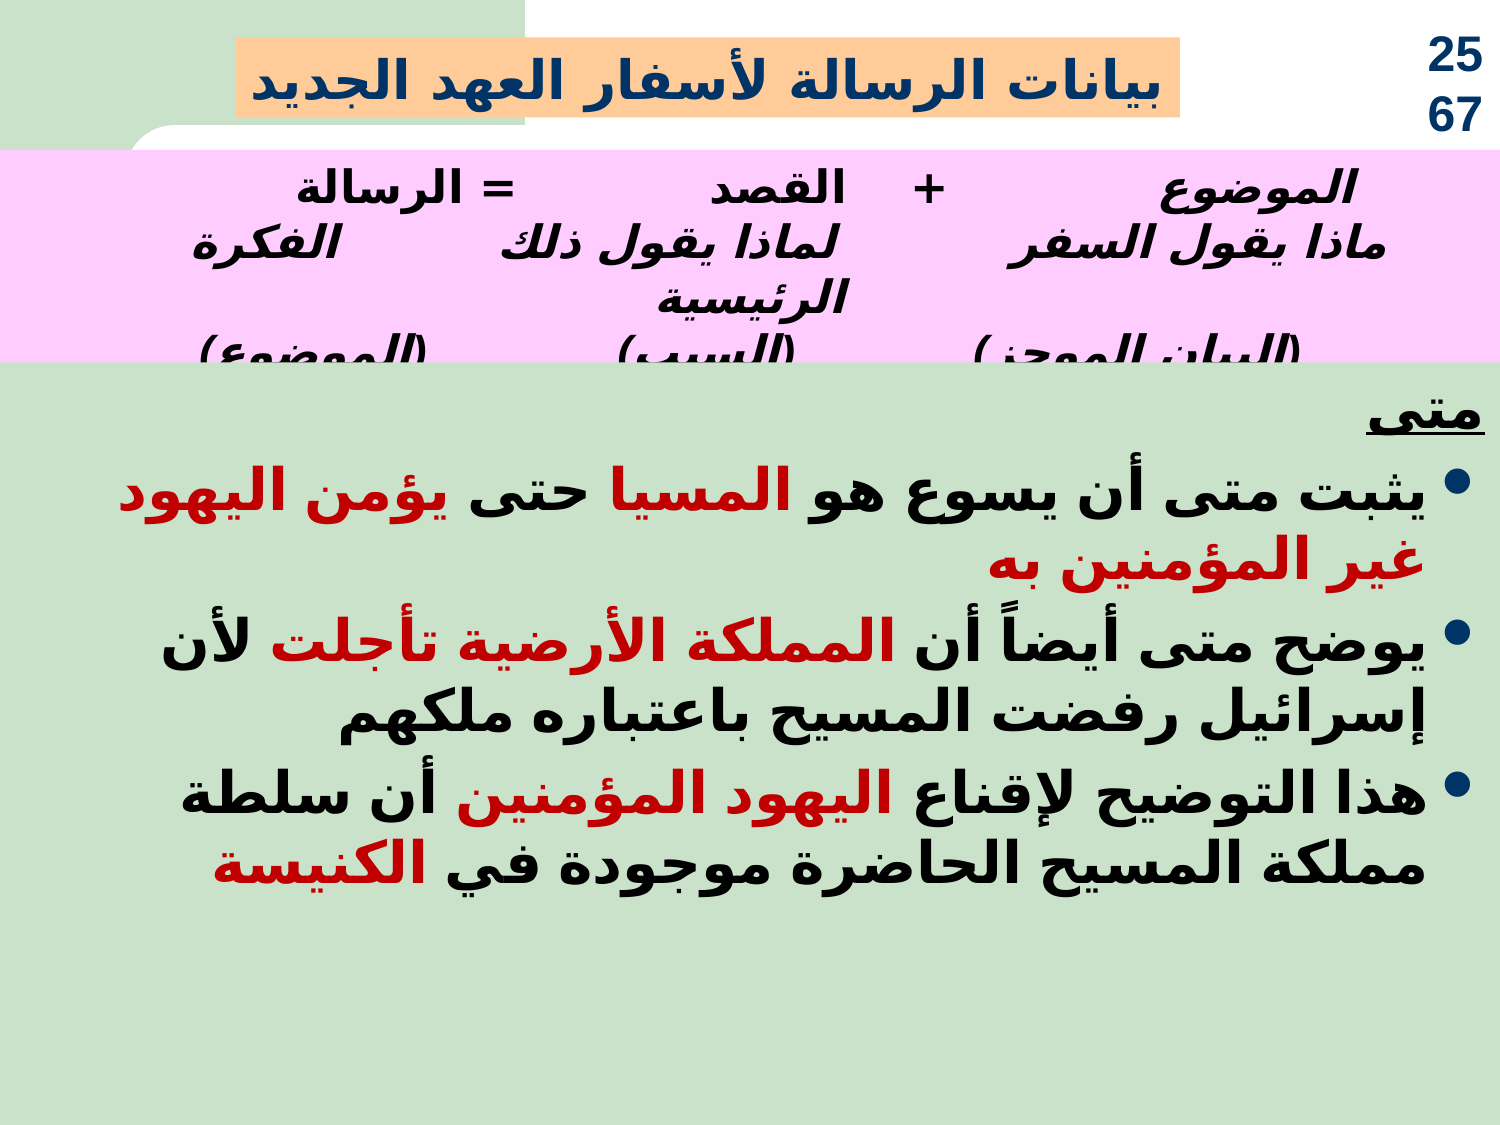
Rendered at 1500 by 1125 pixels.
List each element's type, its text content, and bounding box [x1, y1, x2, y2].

text_box بيانات الرسالة لأسفار العهد الجديد [235, 37, 1180, 118]
list متى يثبت متى أن يسوع هو المسيا حتى يؤمن اليهود غير المؤمنين به يوضح متى أيضاً أن المملكة الأرضية تأجلت لأن إسرائيل رفضت المسيح باعتباره ملكهم هذا التوضيح لإقناع اليهود المؤمنين أن سلطة مملكة المسيح الحاضرة موجودة في الكنيسة [0, 362, 1500, 1125]
text_box 25 67 [1412, 14, 1499, 149]
text_box الموضوع + القصد = الرسالة ماذا يقول السفر لماذا يقول ذلك الفكرة الرئيسية (الموضوع) (السبب) (البيان الموجز) [0, 149, 1500, 362]
